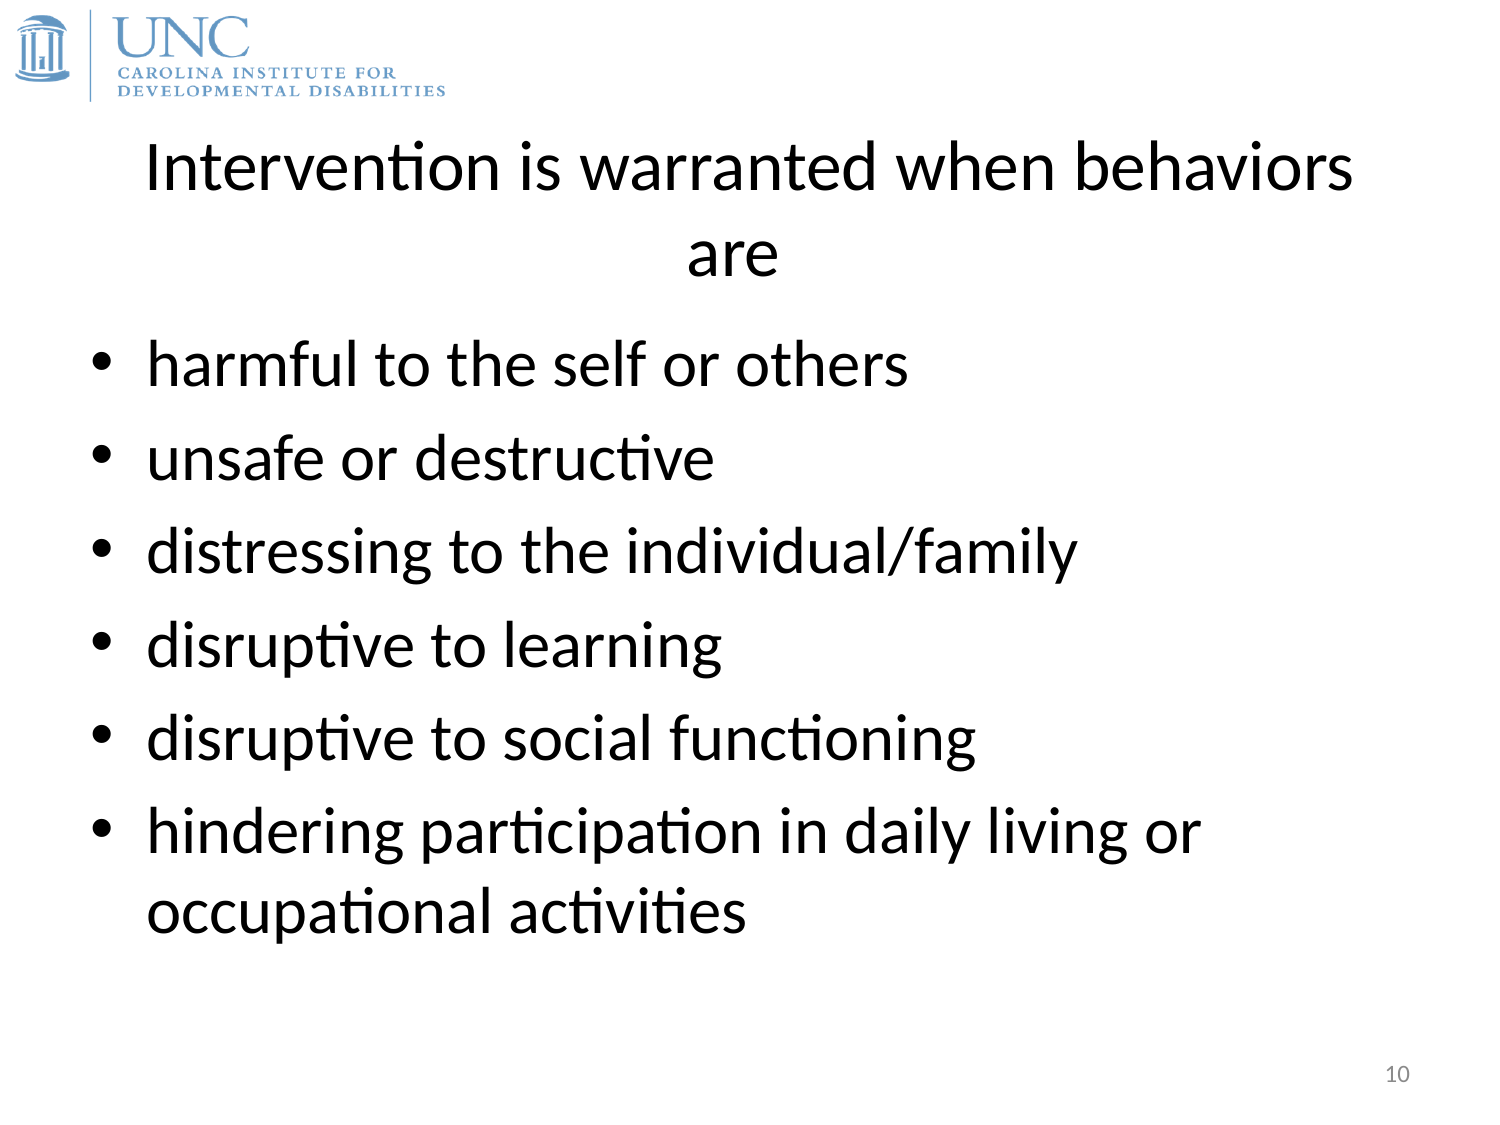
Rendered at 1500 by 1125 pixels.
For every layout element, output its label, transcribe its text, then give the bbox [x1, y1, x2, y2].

list harmful to the self or others unsafe or destructive distressing to the individual/family disruptive to learning disruptive to social functioning hindering participation in daily living or occupational activities [75, 312, 1425, 1113]
title Intervention is warranted when behaviors are [75, 110, 1425, 299]
slide_number 10 [1074, 1042, 1425, 1103]
picture [12, 7, 451, 105]
